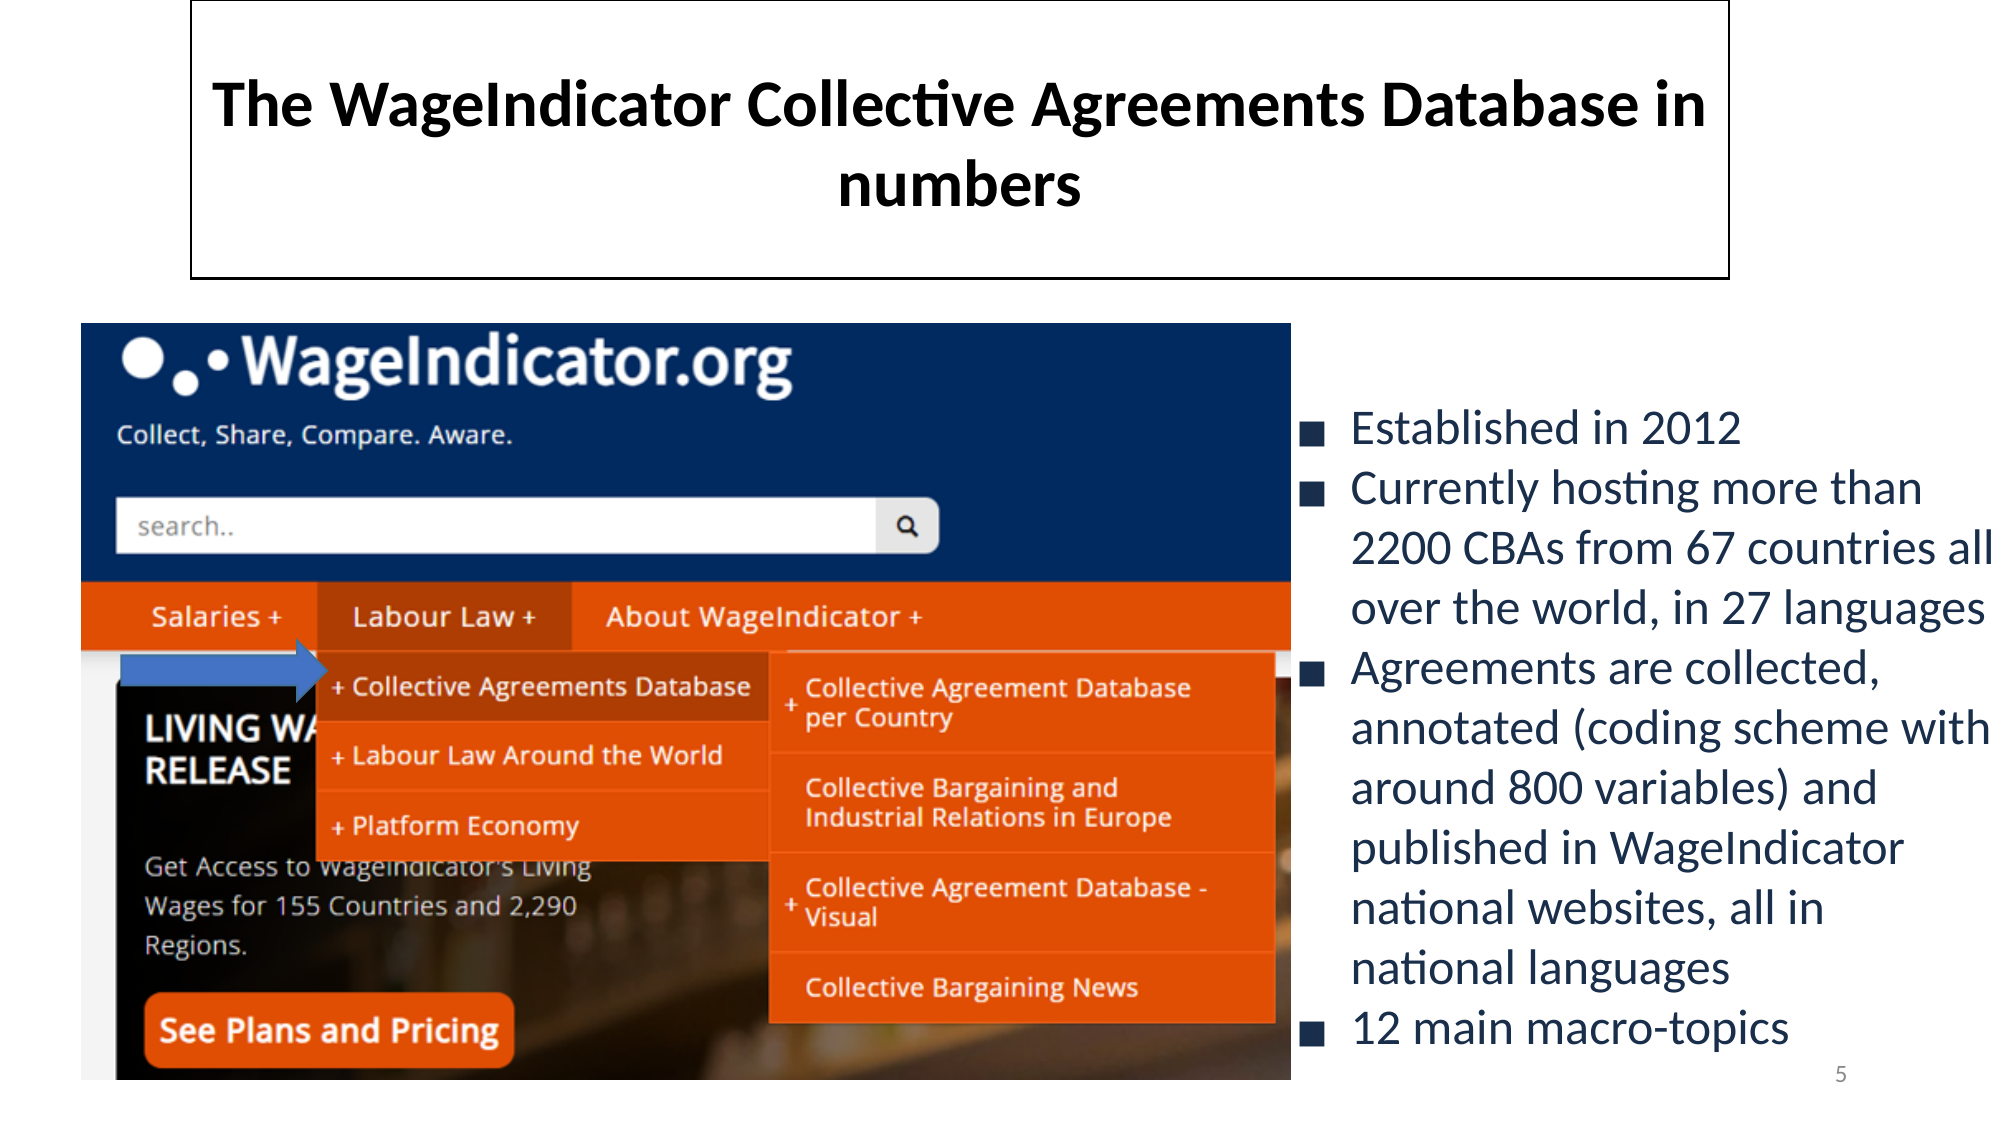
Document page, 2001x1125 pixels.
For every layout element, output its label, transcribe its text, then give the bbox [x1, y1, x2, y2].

picture [81, 323, 1291, 1080]
text_box The WageIndicator Collective Agreements Database in numbers [191, 0, 1729, 279]
text_box Established in 2012 Currently hosting more than 2200 CBAs from 67 countries all over the world, in 27 languages Agreements are collected, annotated (coding scheme with around 800 variables) and published in WageIndicator national websites, all in national languages 12 main macro-topics [1279, 387, 2000, 1109]
